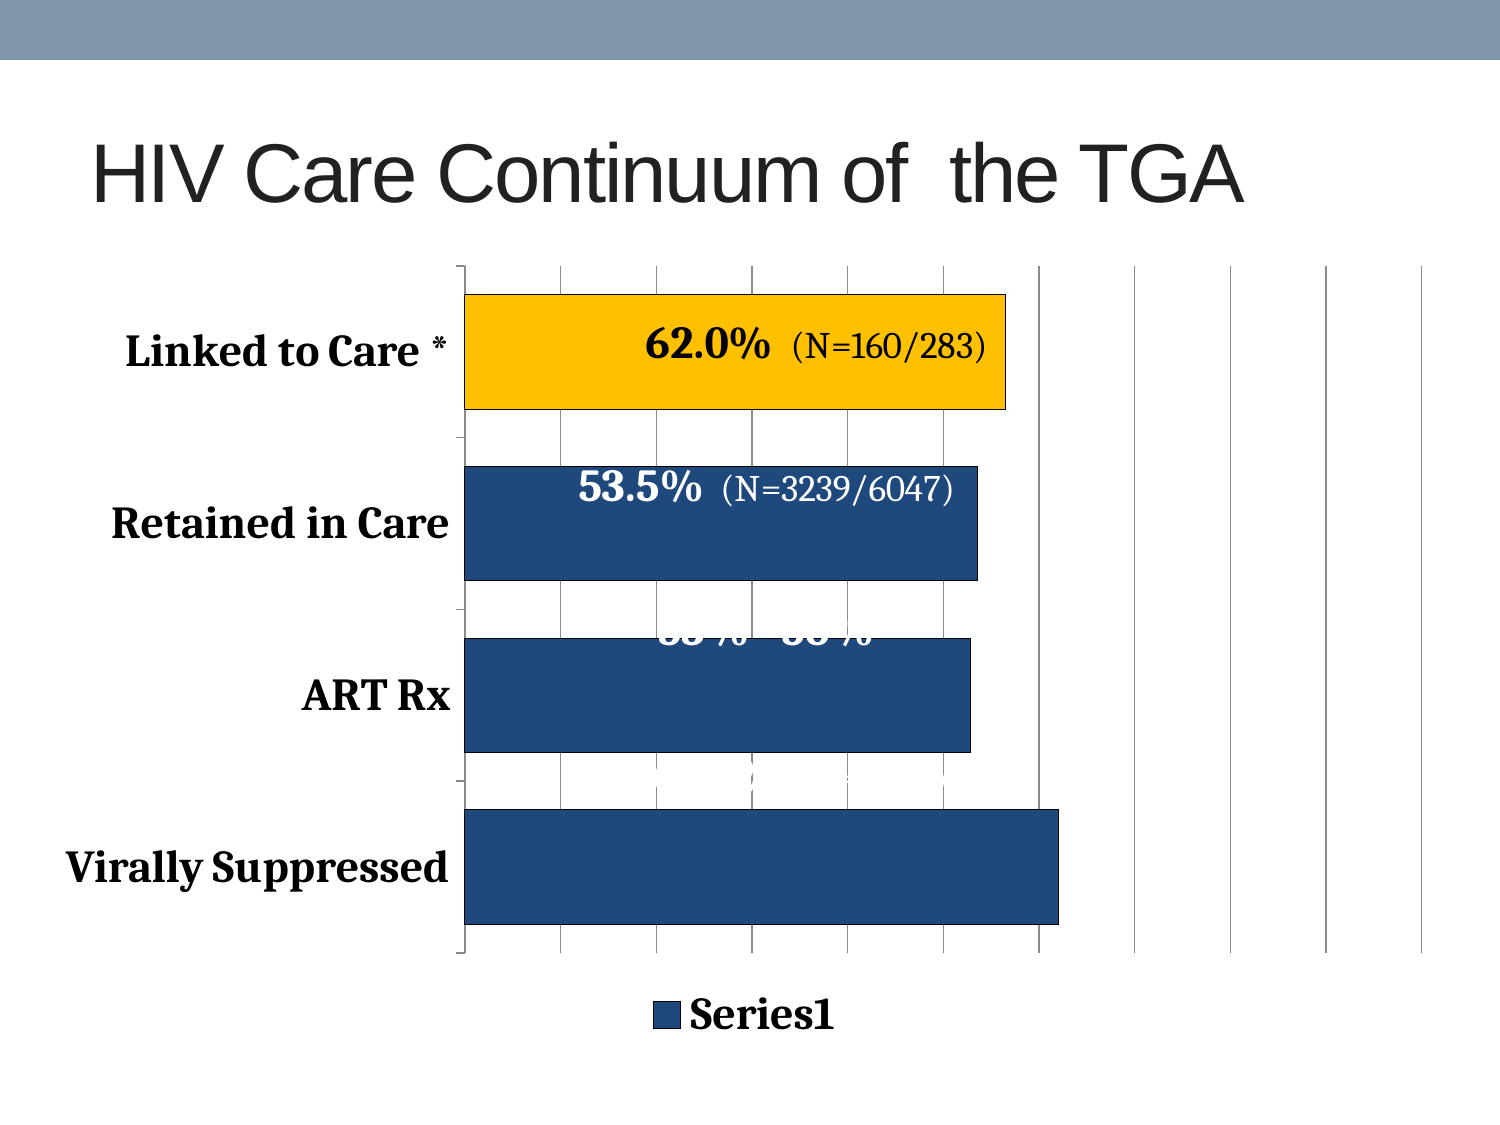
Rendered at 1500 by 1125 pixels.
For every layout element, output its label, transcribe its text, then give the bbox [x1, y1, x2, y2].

chart [37, 249, 1451, 1051]
title HIV Care Continuum of the TGA [75, 87, 1425, 246]
